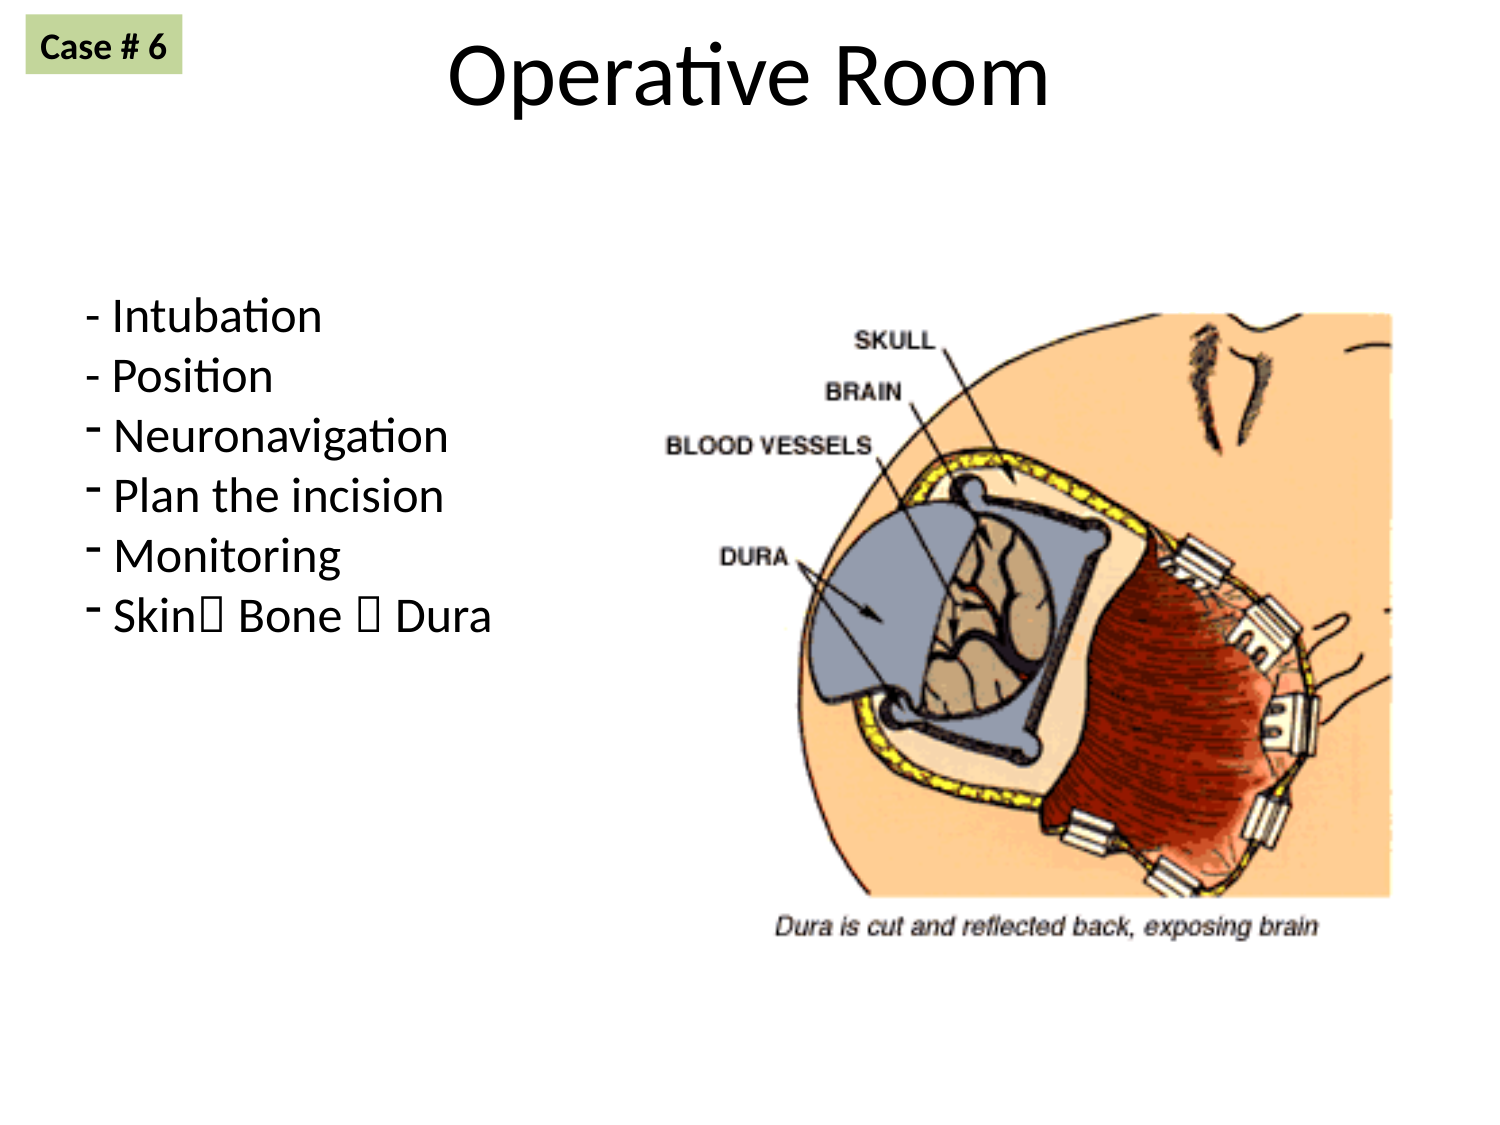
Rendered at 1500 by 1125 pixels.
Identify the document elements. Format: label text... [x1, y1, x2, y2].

title Operative Room [75, 0, 1425, 163]
picture [649, 312, 1396, 951]
text_box Case # 6 [25, 14, 183, 75]
text_box - Intubation - Position Neuronavigation Plan the incision Monitoring Skin Bone  Dura [70, 274, 508, 710]
